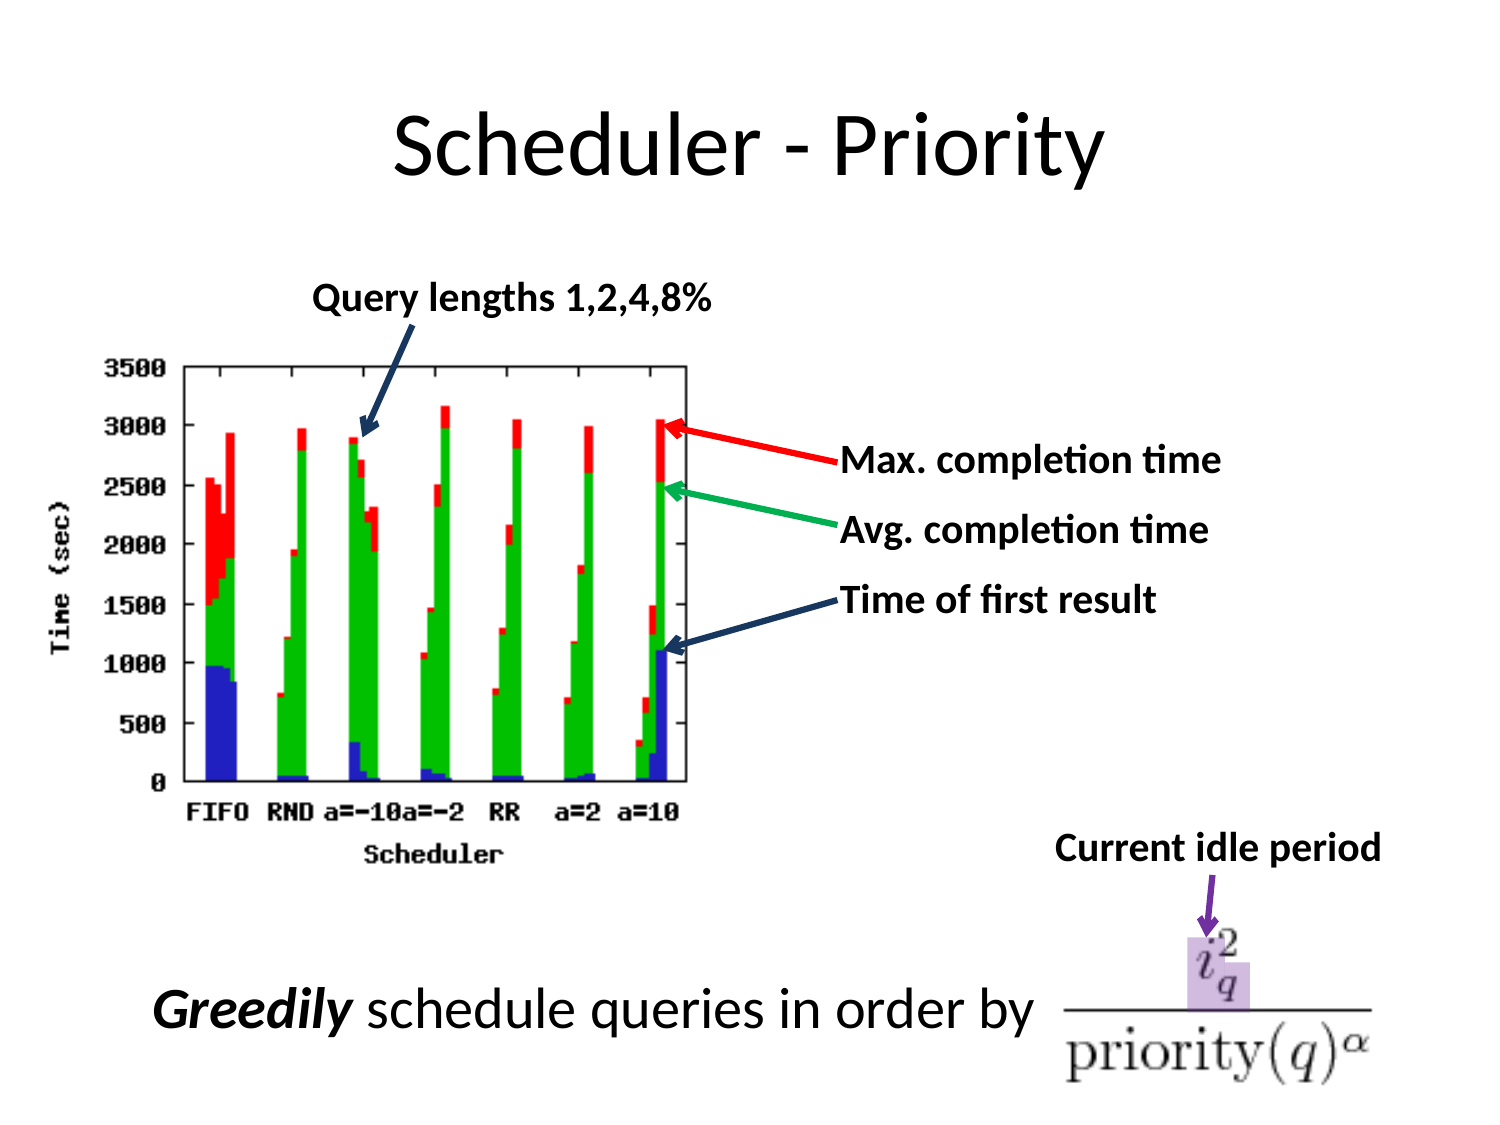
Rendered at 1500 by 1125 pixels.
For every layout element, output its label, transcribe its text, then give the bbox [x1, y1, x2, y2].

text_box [287, 262, 738, 438]
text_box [662, 424, 1276, 683]
title Scheduler - Priority [74, 44, 1426, 233]
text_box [137, 812, 1500, 1093]
picture [0, 337, 717, 876]
